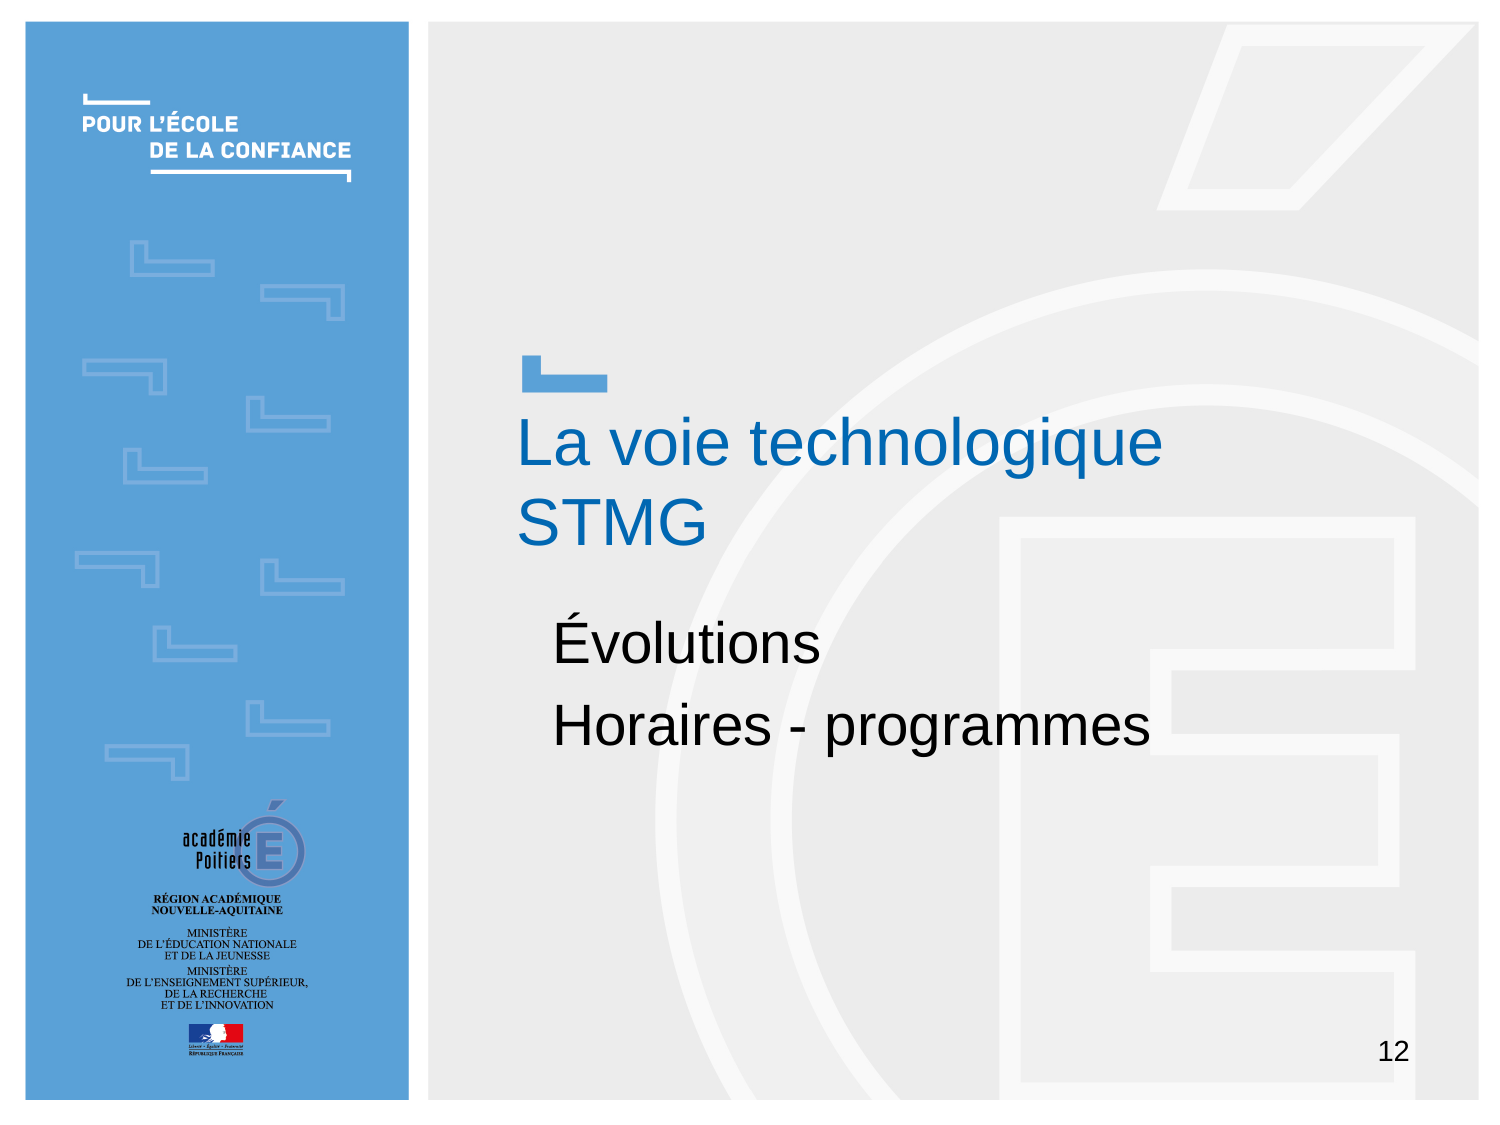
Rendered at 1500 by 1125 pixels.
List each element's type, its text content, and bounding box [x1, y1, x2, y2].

picture [0, 0, 1500, 1125]
text_box Évolutions Horaires - programmes [537, 597, 1455, 788]
slide_number 12 [1074, 1024, 1425, 1103]
text_box La voie technologique STMG [501, 314, 1419, 644]
